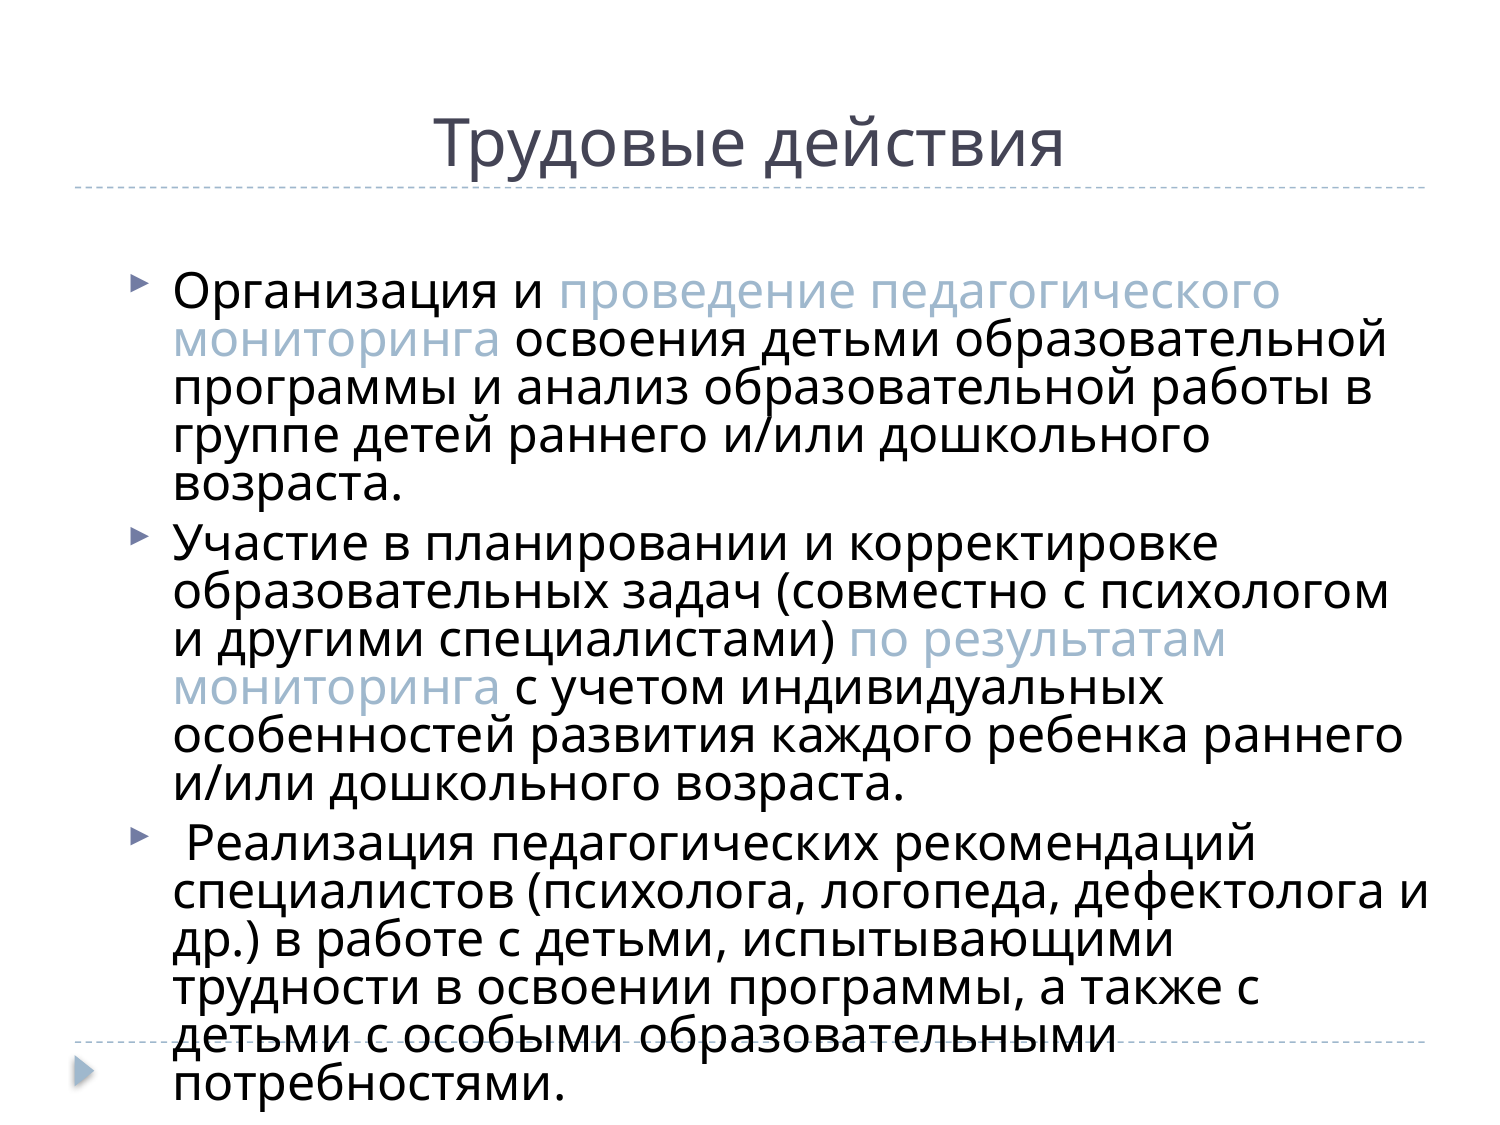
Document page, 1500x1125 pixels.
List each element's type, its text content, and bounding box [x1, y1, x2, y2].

list Организация и проведение педагогического мониторинга освоения детьми образовательной программы и анализ образовательной работы в группе детей раннего и/или дошкольного возраста. Участие в планировании и корректировке образовательных задач (совместно с психологом и другими специалистами) по результатам мониторинга с учетом индивидуальных особенностей развития каждого ребенка раннего и/или дошкольного возраста. Реализация педагогических рекомендаций специалистов (психолога, логопеда, дефектолога и др.) в работе с детьми, испытывающими трудности в освоении программы, а также с детьми с особыми образовательными потребностями. [112, 262, 1450, 1075]
title Трудовые действия [75, 24, 1425, 188]
